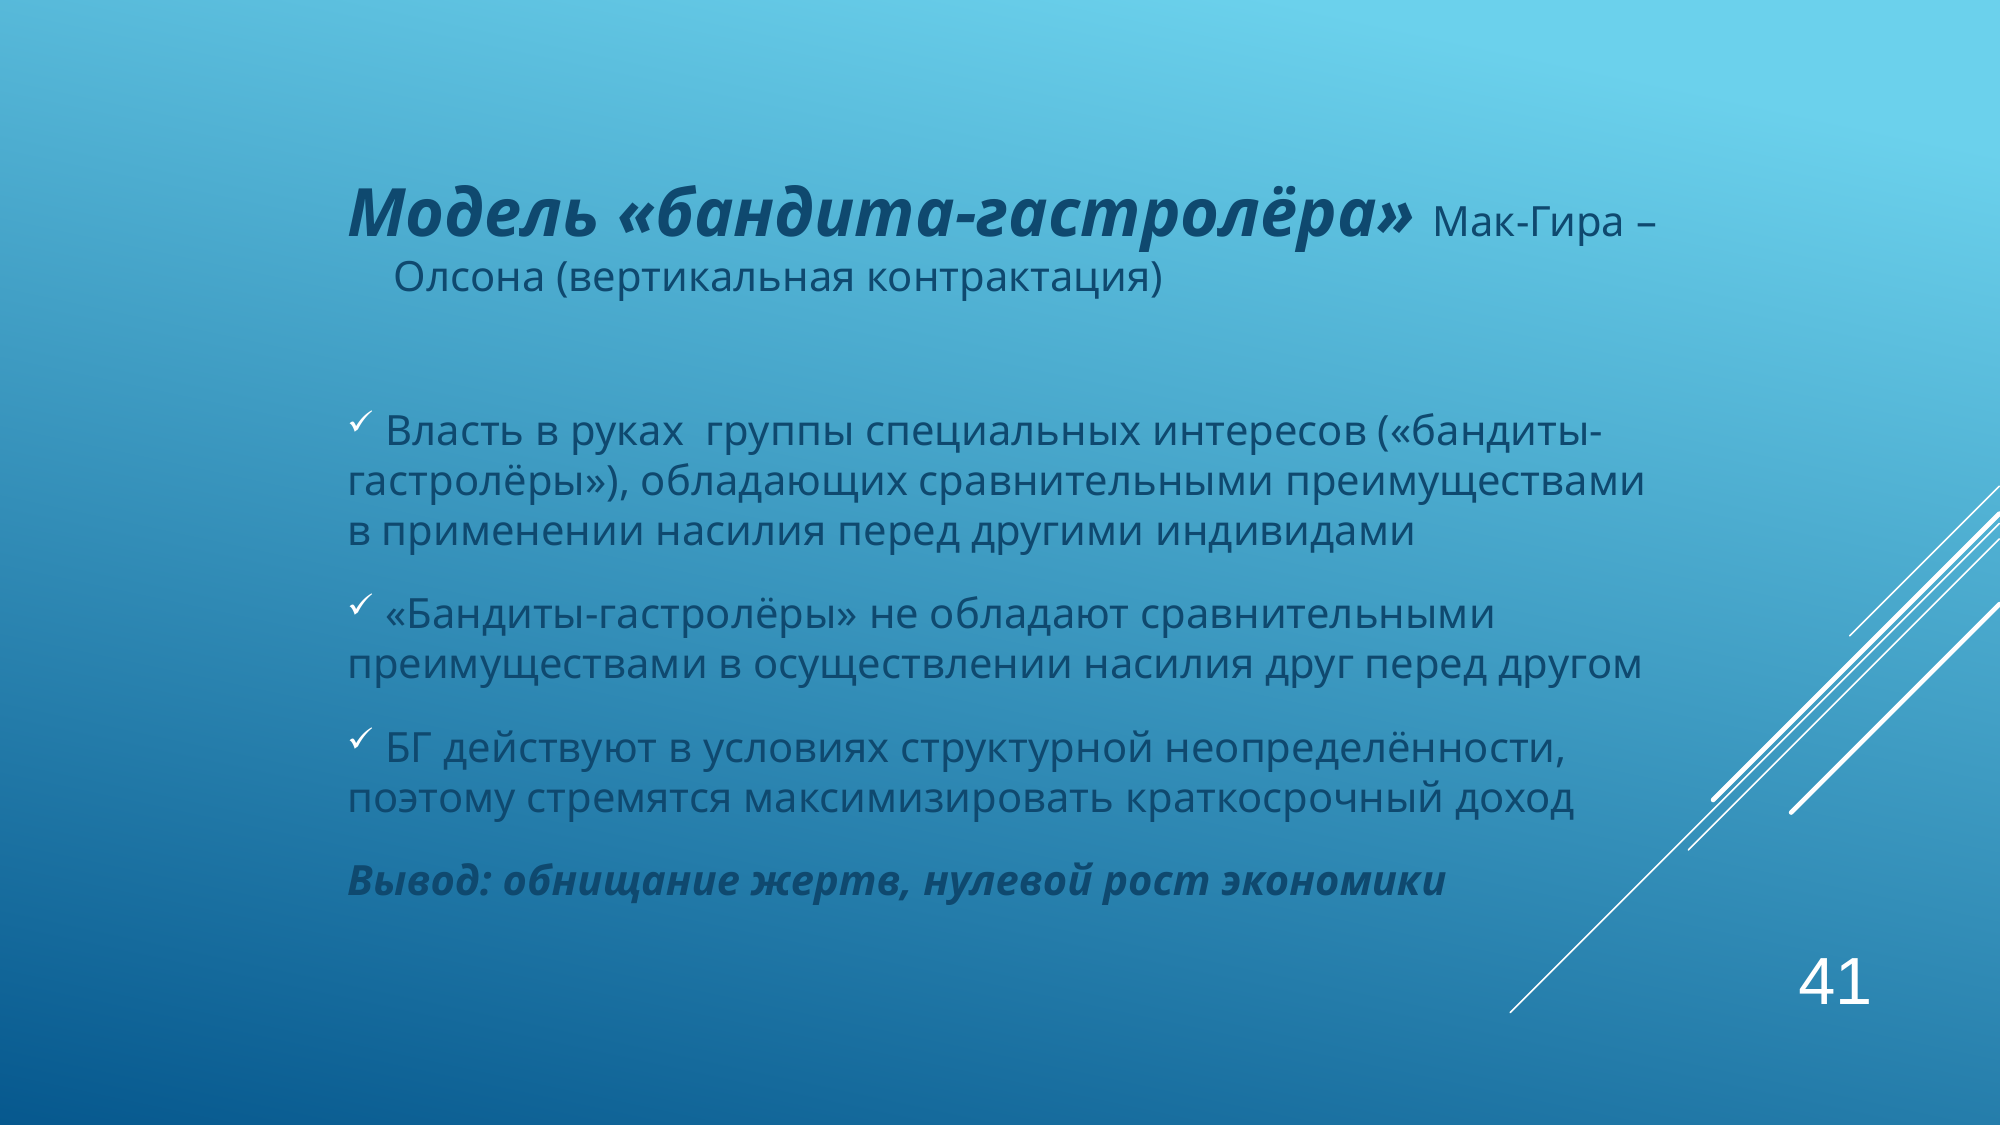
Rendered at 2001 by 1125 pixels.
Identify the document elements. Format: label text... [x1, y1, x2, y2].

slide_number 41 [1700, 915, 1888, 1025]
list Модель «бандита-гастролёра» Мак-Гира – Олсона (вертикальная контрактация) Власть в руках группы специальных интересов («бандиты-гастролёры»), обладающих сравнительными преимуществами в применении насилия перед другими индивидами «Бандиты-гастролёры» не обладают сравнительными преимуществами в осуществлении насилия друг перед другом БГ действуют в условиях структурной неопределённости, поэтому стремятся максимизировать краткосрочный доход Вывод: обнищание жертв, нулевой рост экономики [332, 82, 1692, 1062]
